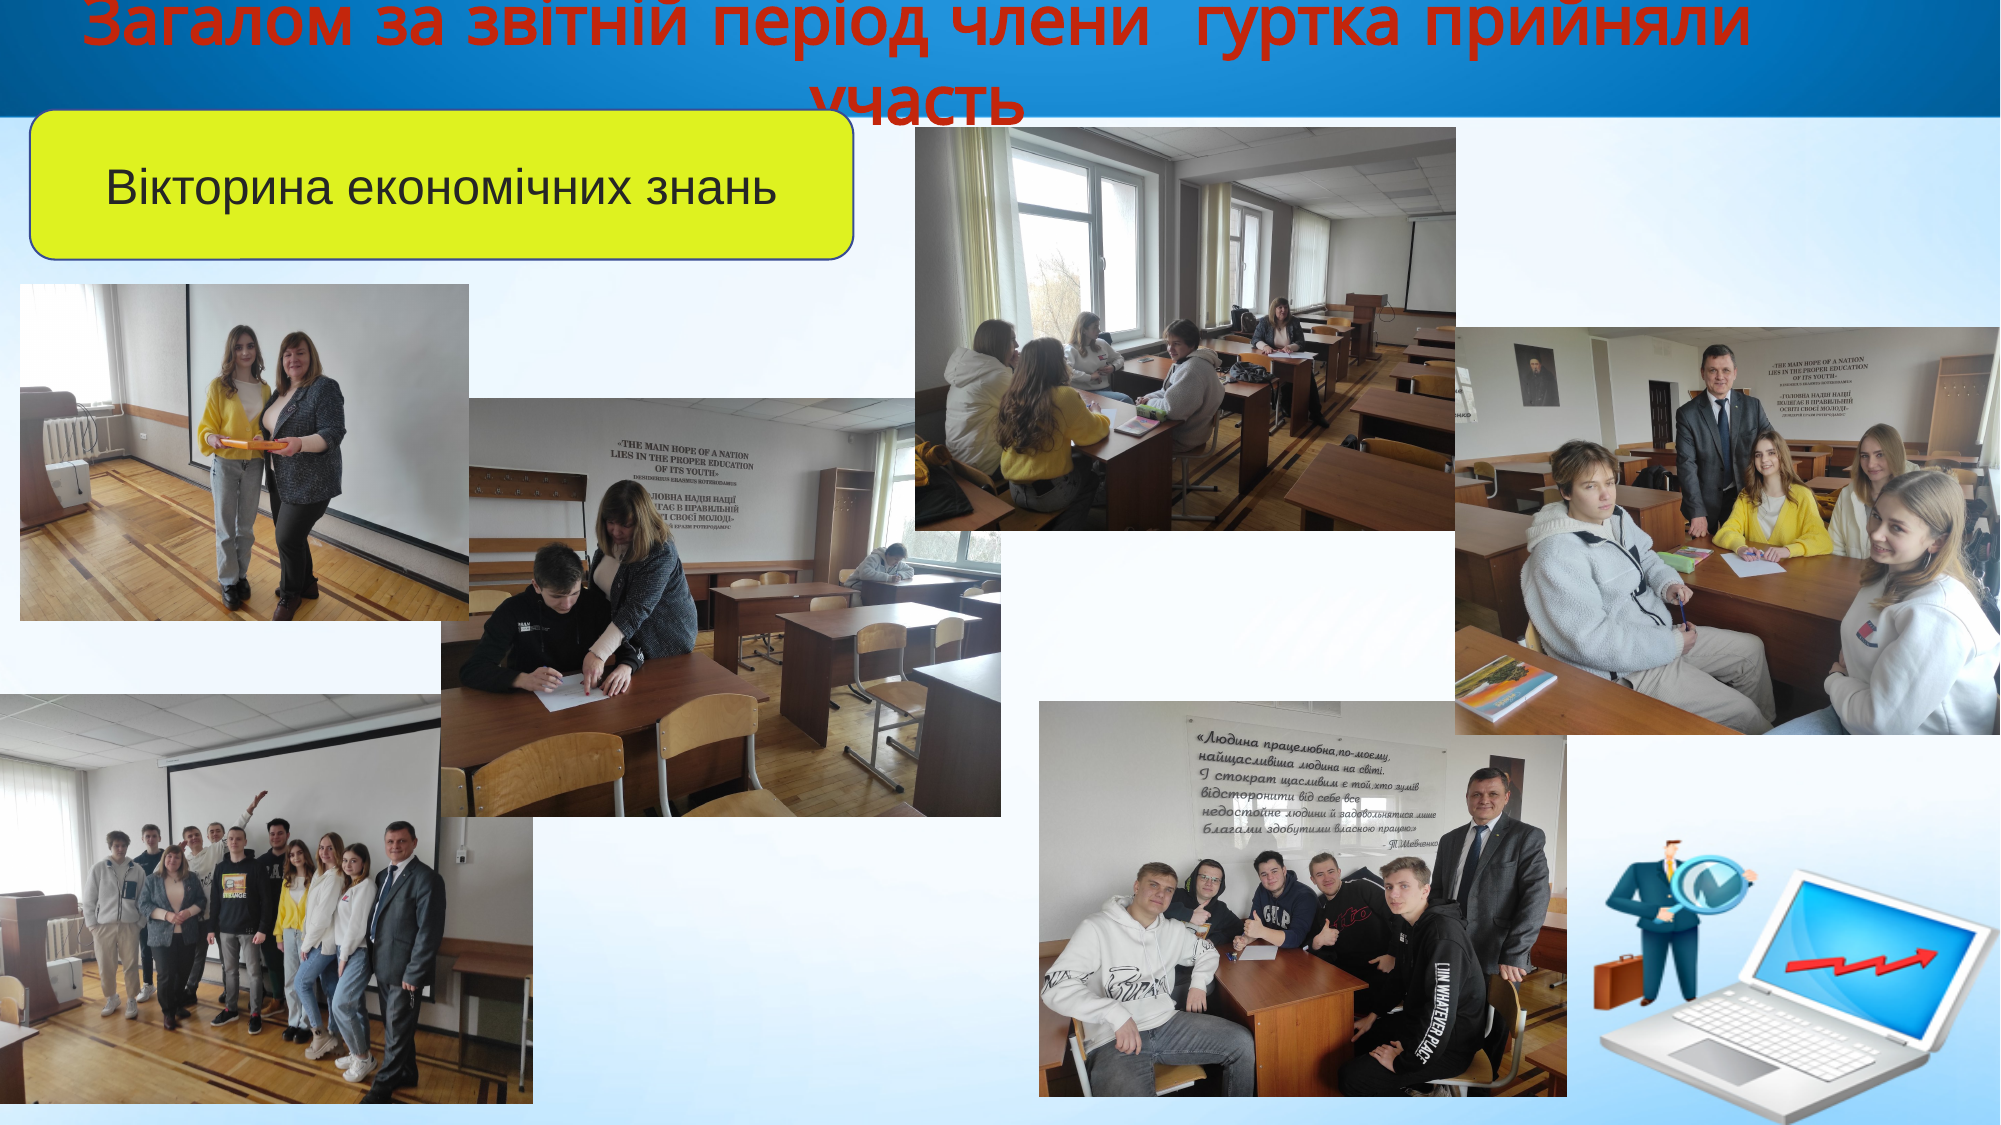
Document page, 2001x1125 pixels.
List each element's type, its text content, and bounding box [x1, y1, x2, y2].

title Загалом за звітній період члени гуртка прийняли участь [10, 4, 1827, 110]
text_box Вікторина економічних знань [28, 108, 855, 261]
picture [0, 0, 2001, 1125]
